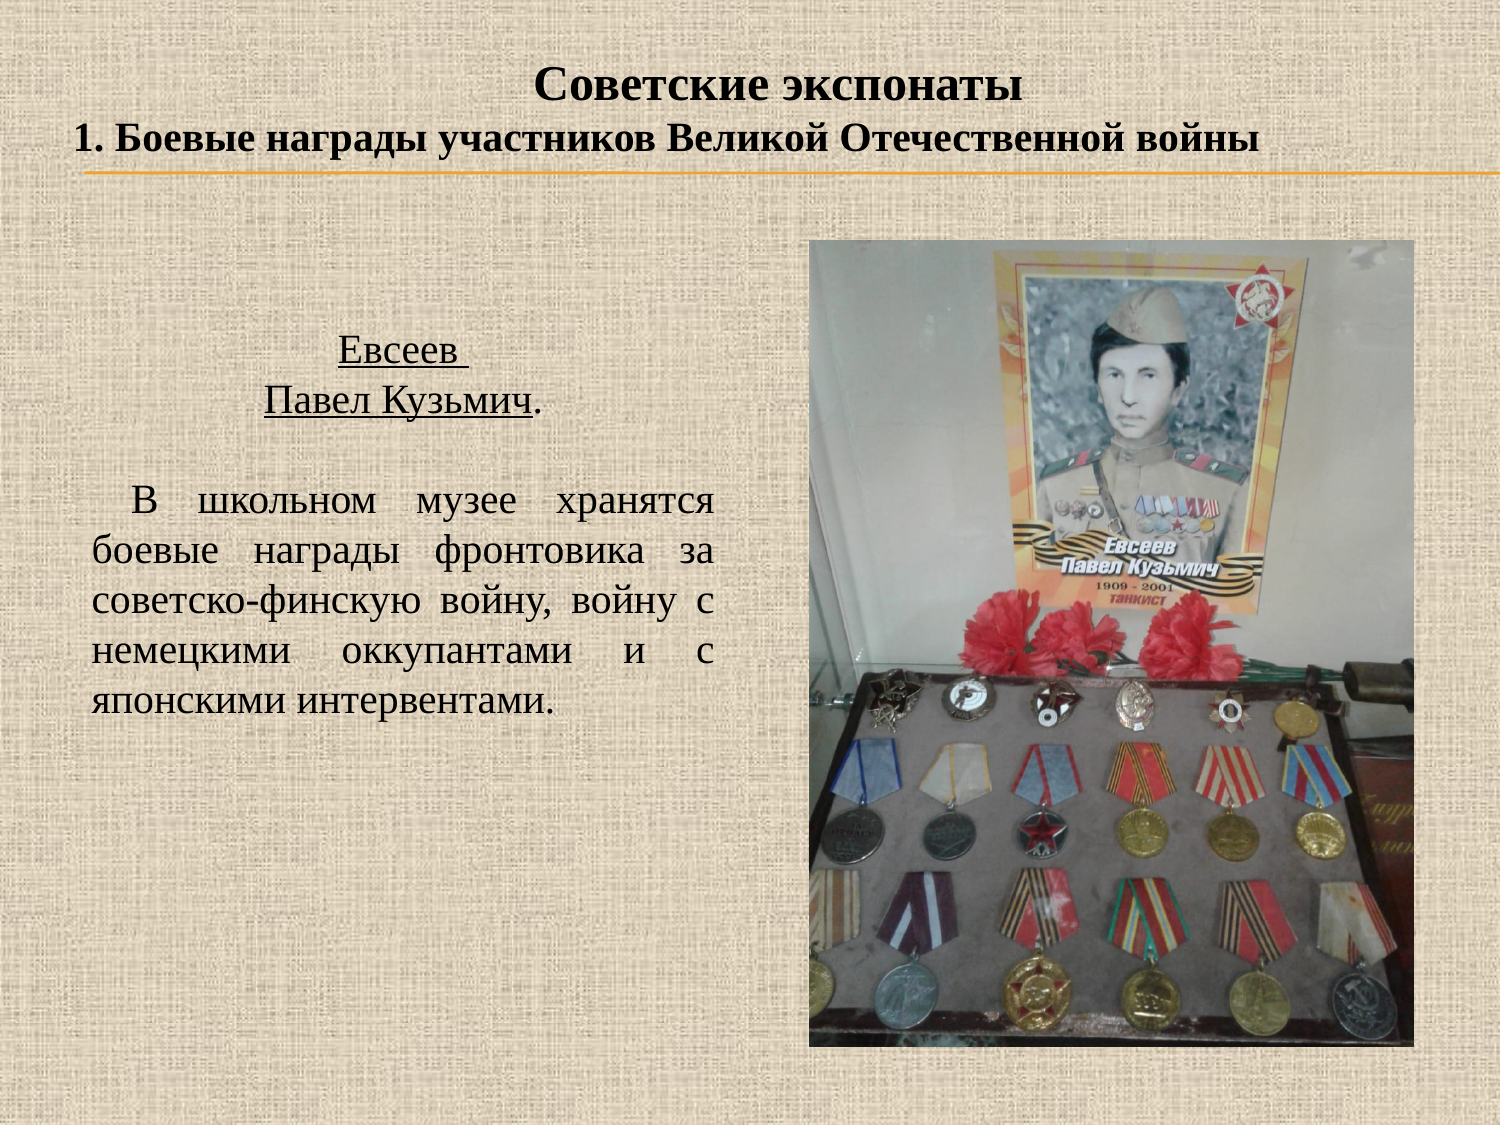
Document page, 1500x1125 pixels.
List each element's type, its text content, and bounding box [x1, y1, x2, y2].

picture [0, 0, 1500, 1125]
text_box Советские экспонаты 1. Боевые награды участников Великой Отечественной войны [57, 42, 1499, 168]
text_box Евсеев Павел Кузьмич. В школьном музее хранятся боевые награды фронтовика за советско-финскую войну, войну с немецкими оккупантами и с японскими интервентами. [76, 314, 730, 730]
